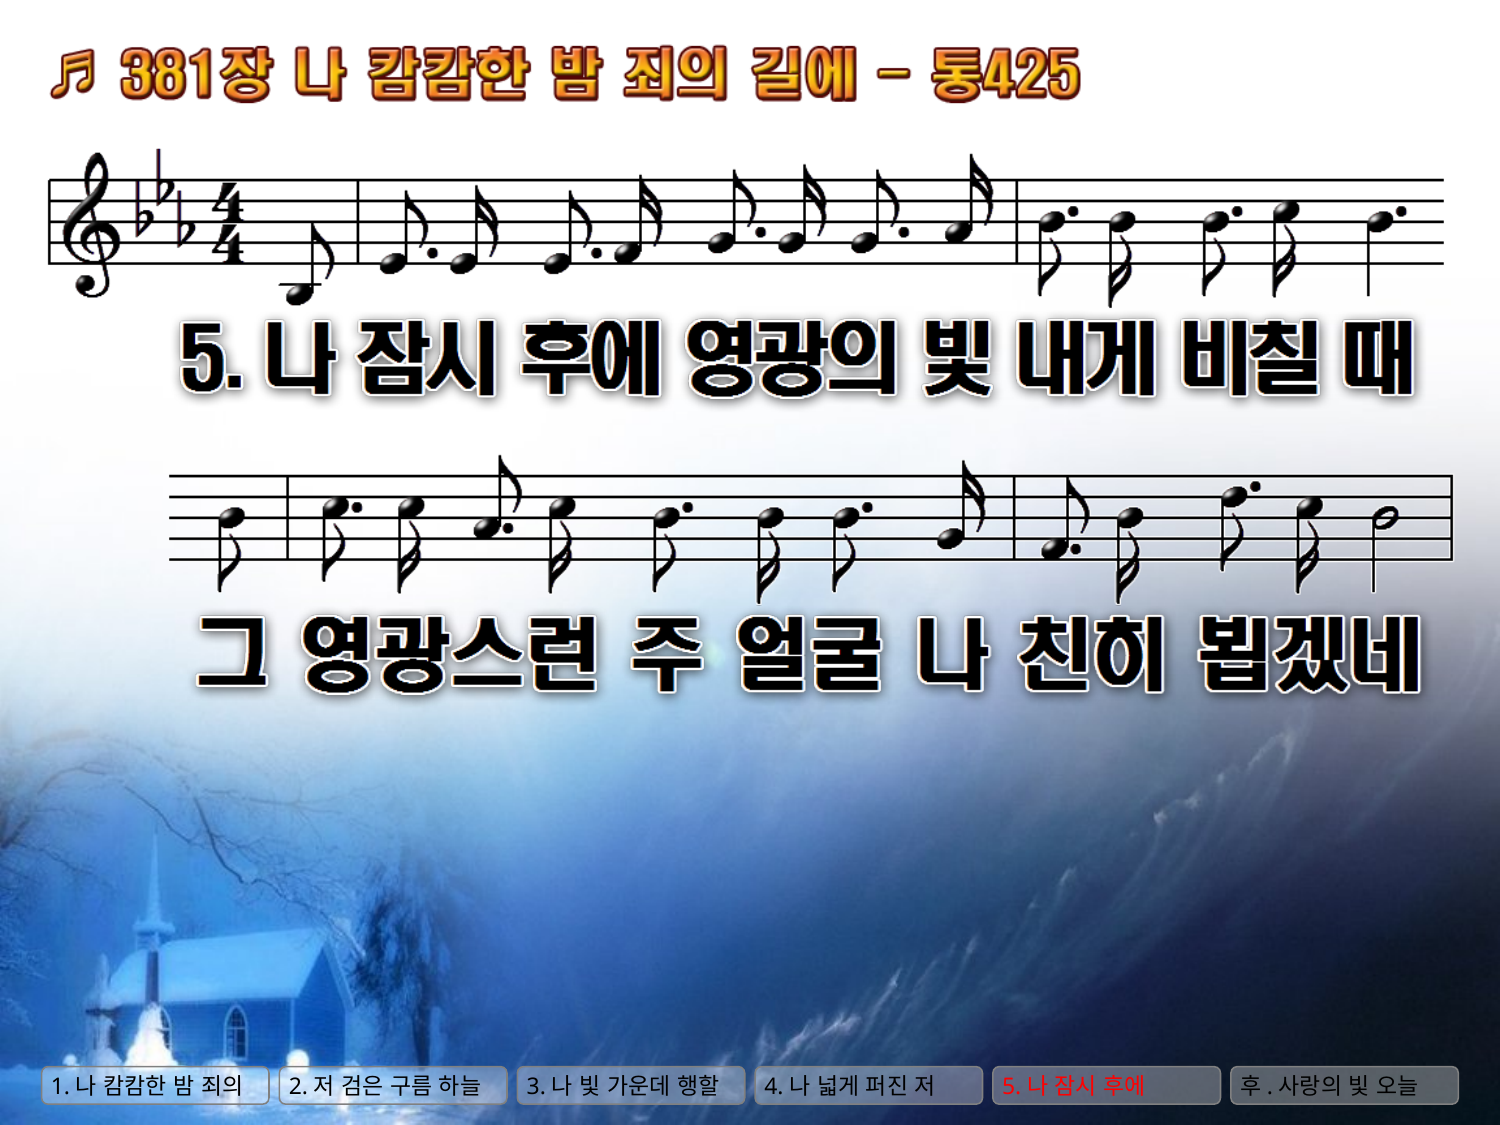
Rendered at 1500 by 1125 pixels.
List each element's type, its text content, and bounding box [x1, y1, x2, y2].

text_box 3.나 빛 가운데 행할 [517, 1066, 745, 1105]
text_box 후.사랑의 빛 오늘 [1230, 1066, 1459, 1105]
text_box 1.나 캄캄한 밤 죄의 [41, 1066, 269, 1105]
text_box 4.나 넓게 퍼진 저 [755, 1066, 983, 1105]
text_box 2.저 검은 구름 하늘 [279, 1066, 507, 1105]
picture [0, 0, 1500, 1125]
text_box 5.나 잠시 후에 [992, 1066, 1221, 1105]
